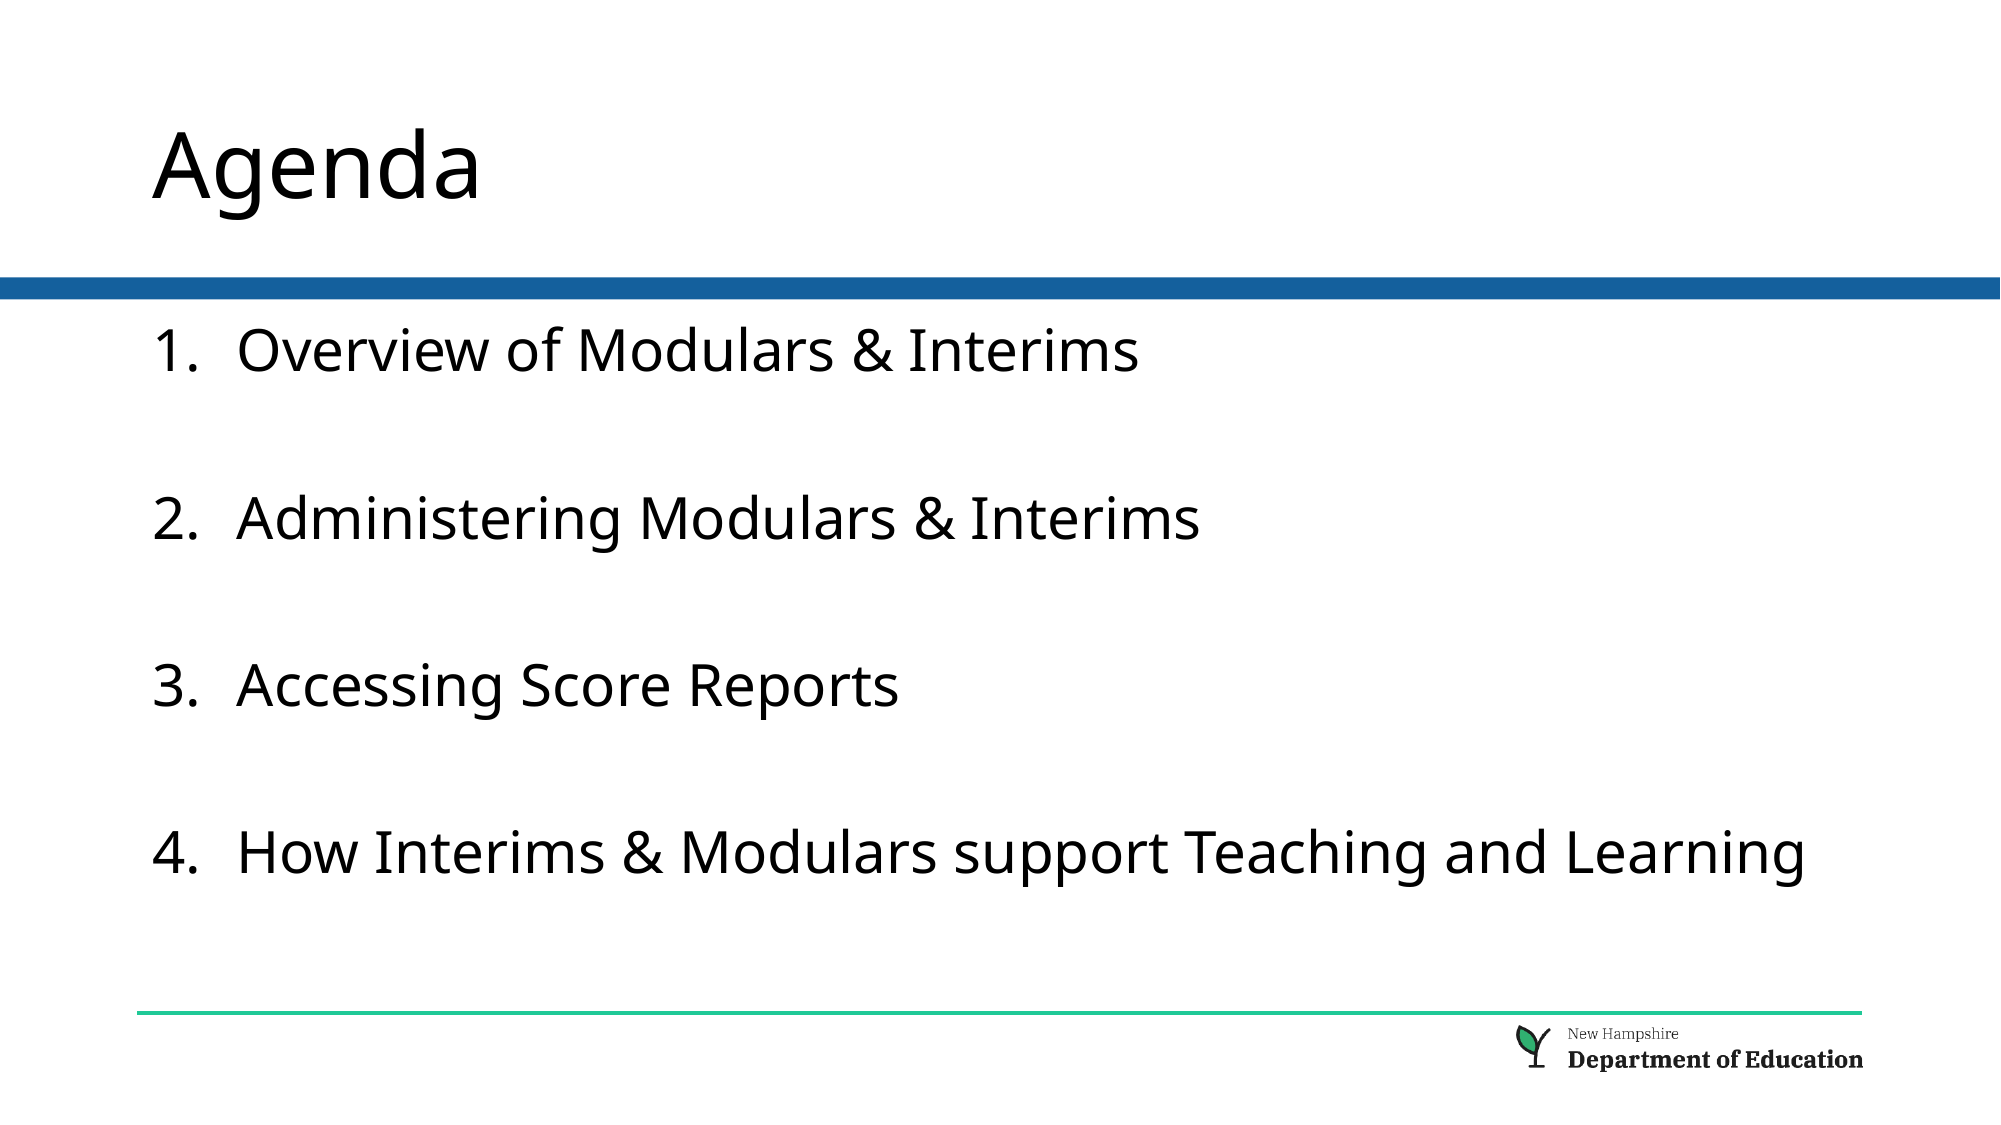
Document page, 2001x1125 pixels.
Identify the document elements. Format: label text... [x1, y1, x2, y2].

title Agenda [137, 59, 1863, 278]
list Overview of Modulars & Interims Administering Modulars & Interims Accessing Score Reports How Interims & Modulars support Teaching and Learning [137, 314, 1863, 1028]
picture [1516, 1028, 1863, 1072]
